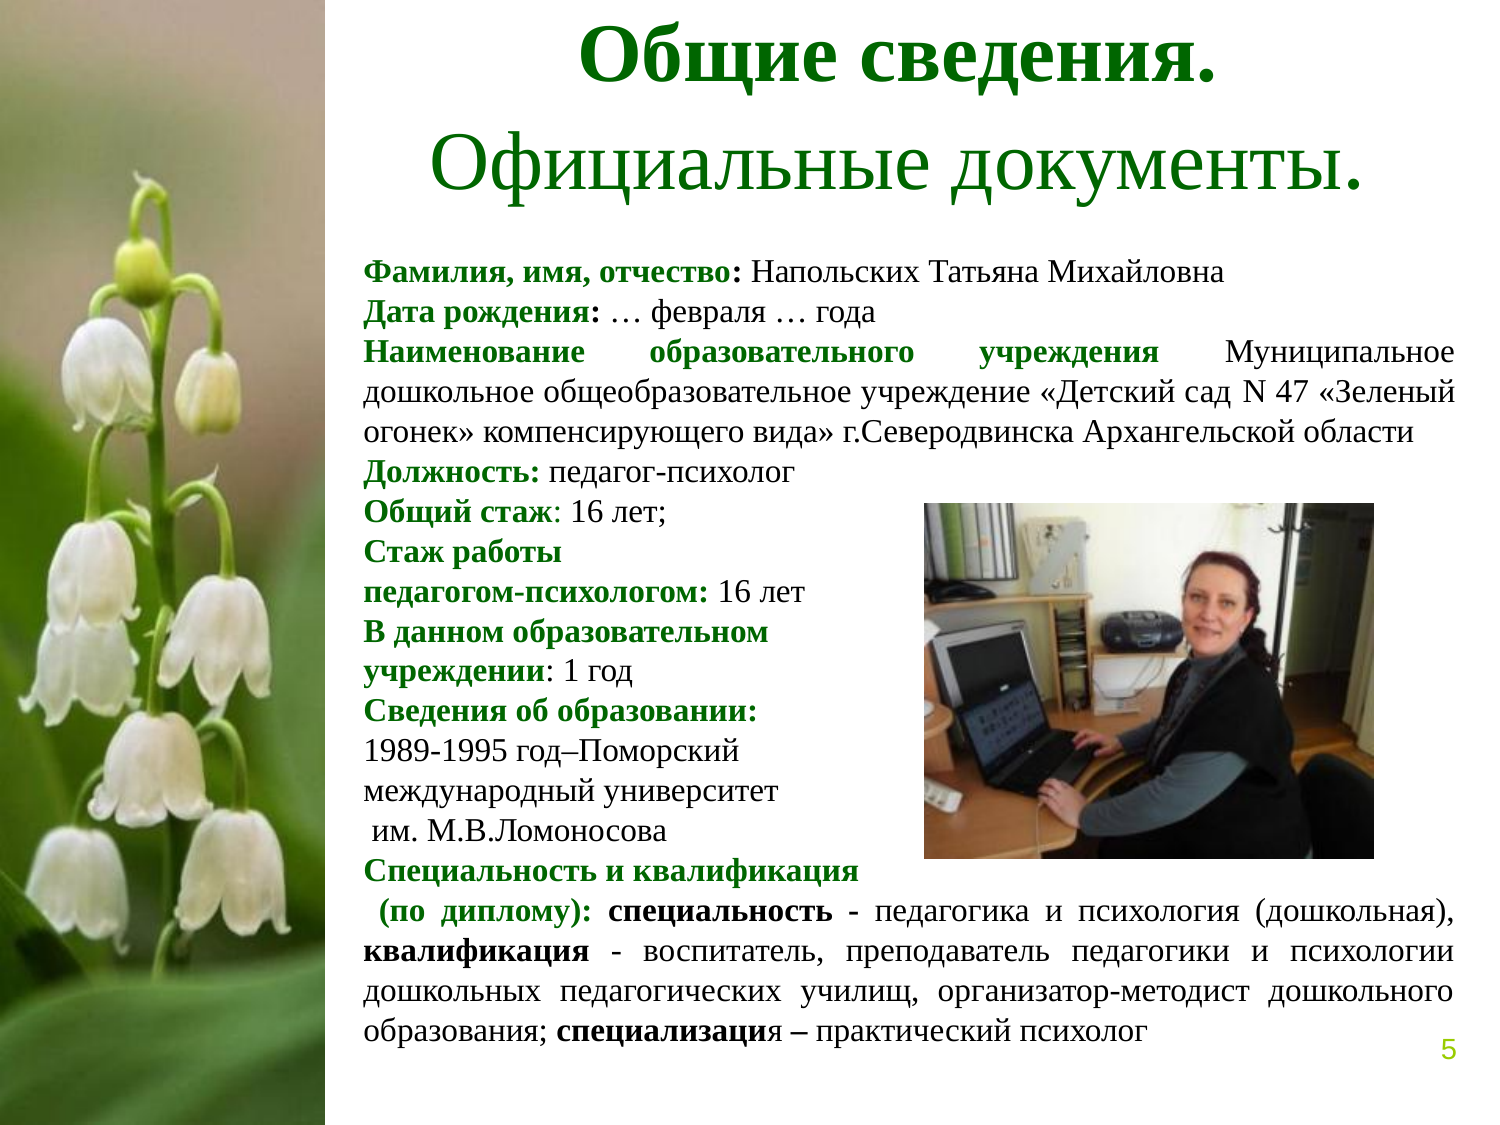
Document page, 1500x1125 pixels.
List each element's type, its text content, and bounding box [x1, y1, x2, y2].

picture [924, 503, 1374, 859]
slide_number 5 [1316, 1022, 1473, 1102]
picture [0, 0, 325, 1125]
text_box Фамилия, имя, отчество: Напольских Татьяна Михайловна Дата рождения: … февраля … года Наименование образовательного учреждения Муниципальное дошкольное общеобразовательное учреждение «Детский сад N 47 «Зеленый огонек» компенсирующего вида» г.Северодвинска Архангельской области Должность: педагог-психолог Общий стаж: 16 лет; Стаж работы педагогом-психологом: 16 лет В данном образовательном учреждении: 1 год Сведения об образовании: 1989-1995 год–Поморский международный университет им. М.В.Ломоносова Специальность и квалификация (по диплому): специальность - педагогика и психология (дошкольная), квалификация - воспитатель, преподаватель педагогики и психологии дошкольных педагогических училищ, организатор-методист дошкольного образования; специализация – практический психолог [348, 241, 1471, 1056]
title Общие сведения. Официальные документы. [324, 8, 1471, 197]
